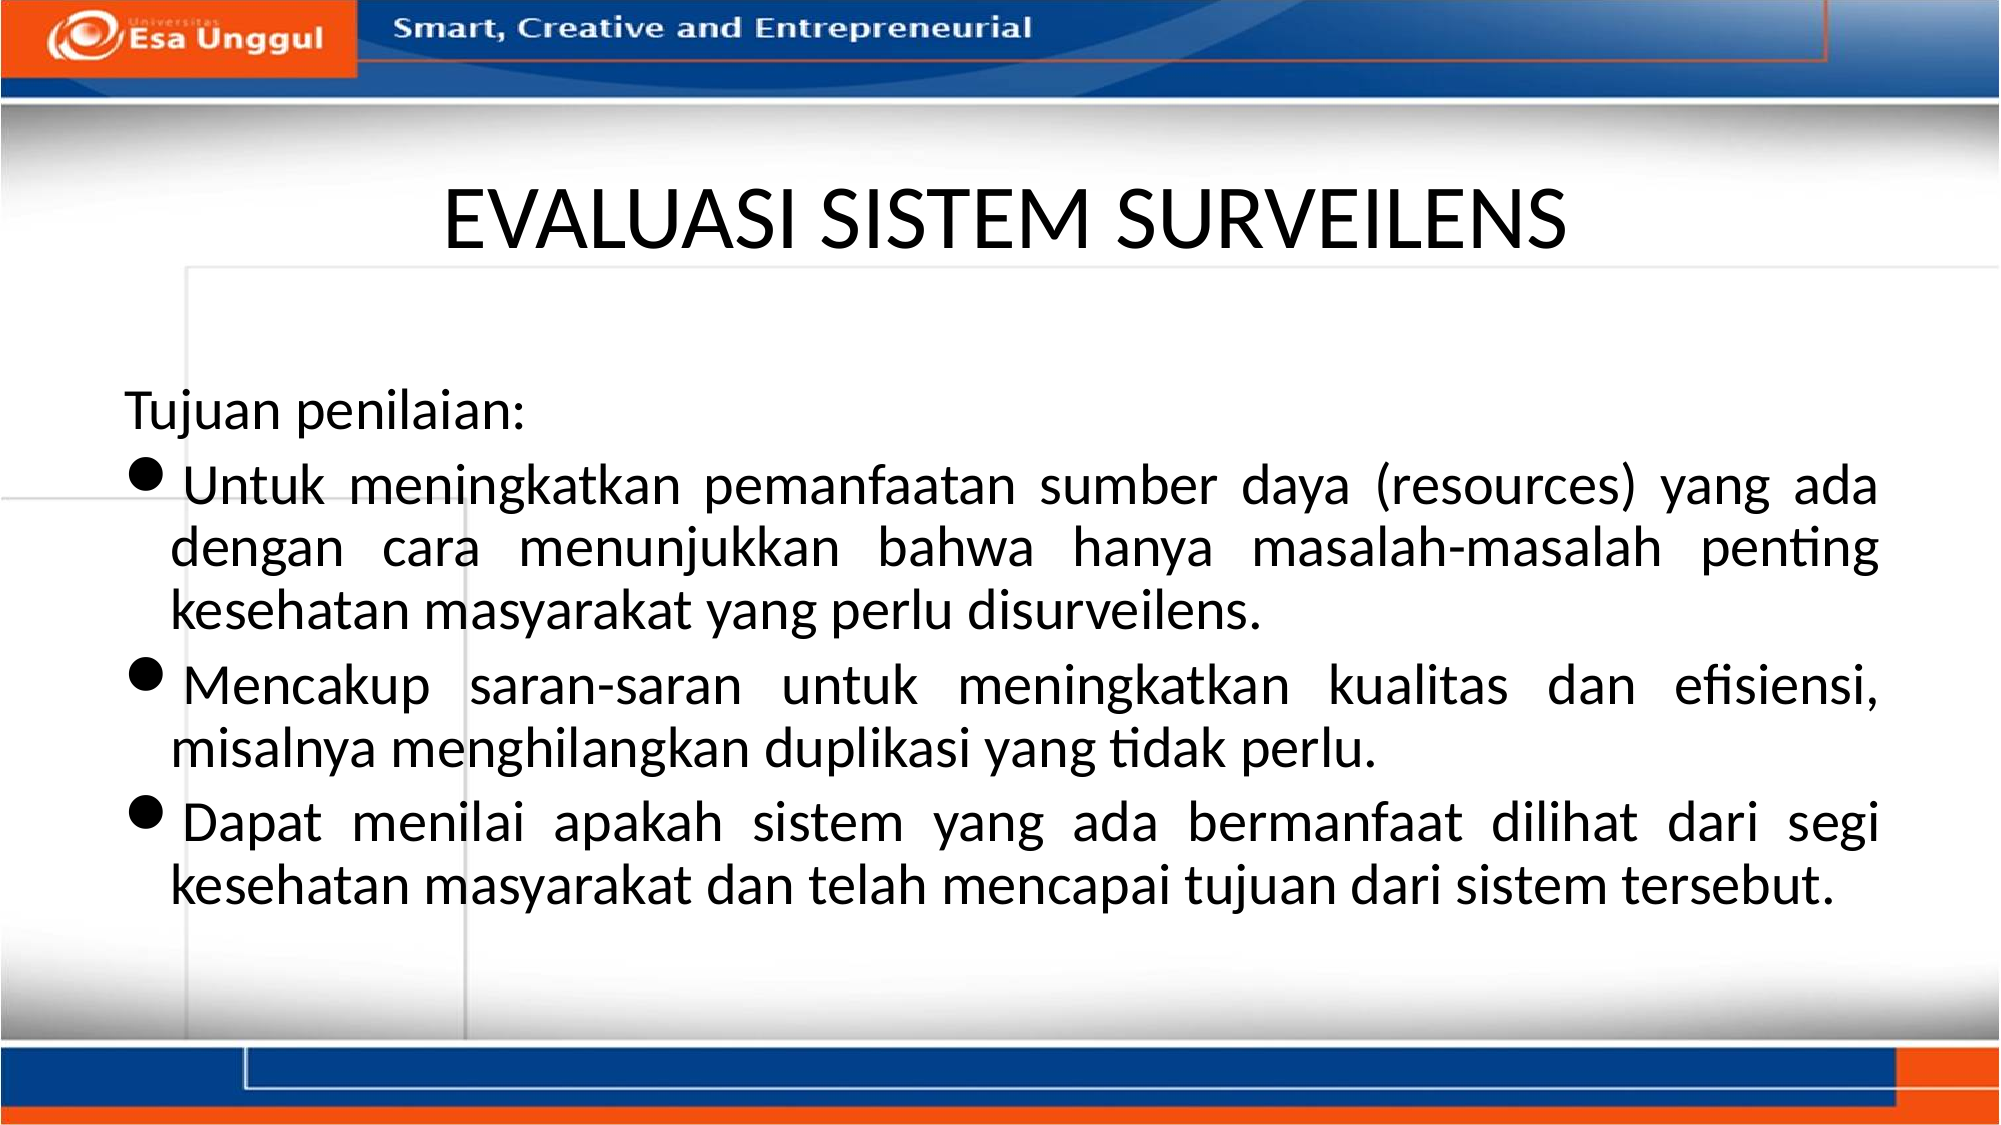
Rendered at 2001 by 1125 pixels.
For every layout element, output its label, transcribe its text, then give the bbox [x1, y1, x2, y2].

picture [0, 0, 2001, 1125]
list Tujuan penilaian: Untuk meningkatkan pemanfaatan sumber daya (resources) yang ada dengan cara menunjukkan bahwa hanya masalah-masalah penting kesehatan masyarakat yang perlu disurveilens. Mencakup saran-saran untuk meningkatkan kualitas dan efisiensi, misalnya menghilangkan duplikasi yang tidak perlu. Dapat menilai apakah sistem yang ada bermanfaat dilihat dari segi kesehatan masyarakat dan telah mencapai tujuan dari sistem tersebut. [95, 371, 1896, 990]
title EVALUASI SISTEM SURVEILENS [106, 117, 1907, 306]
